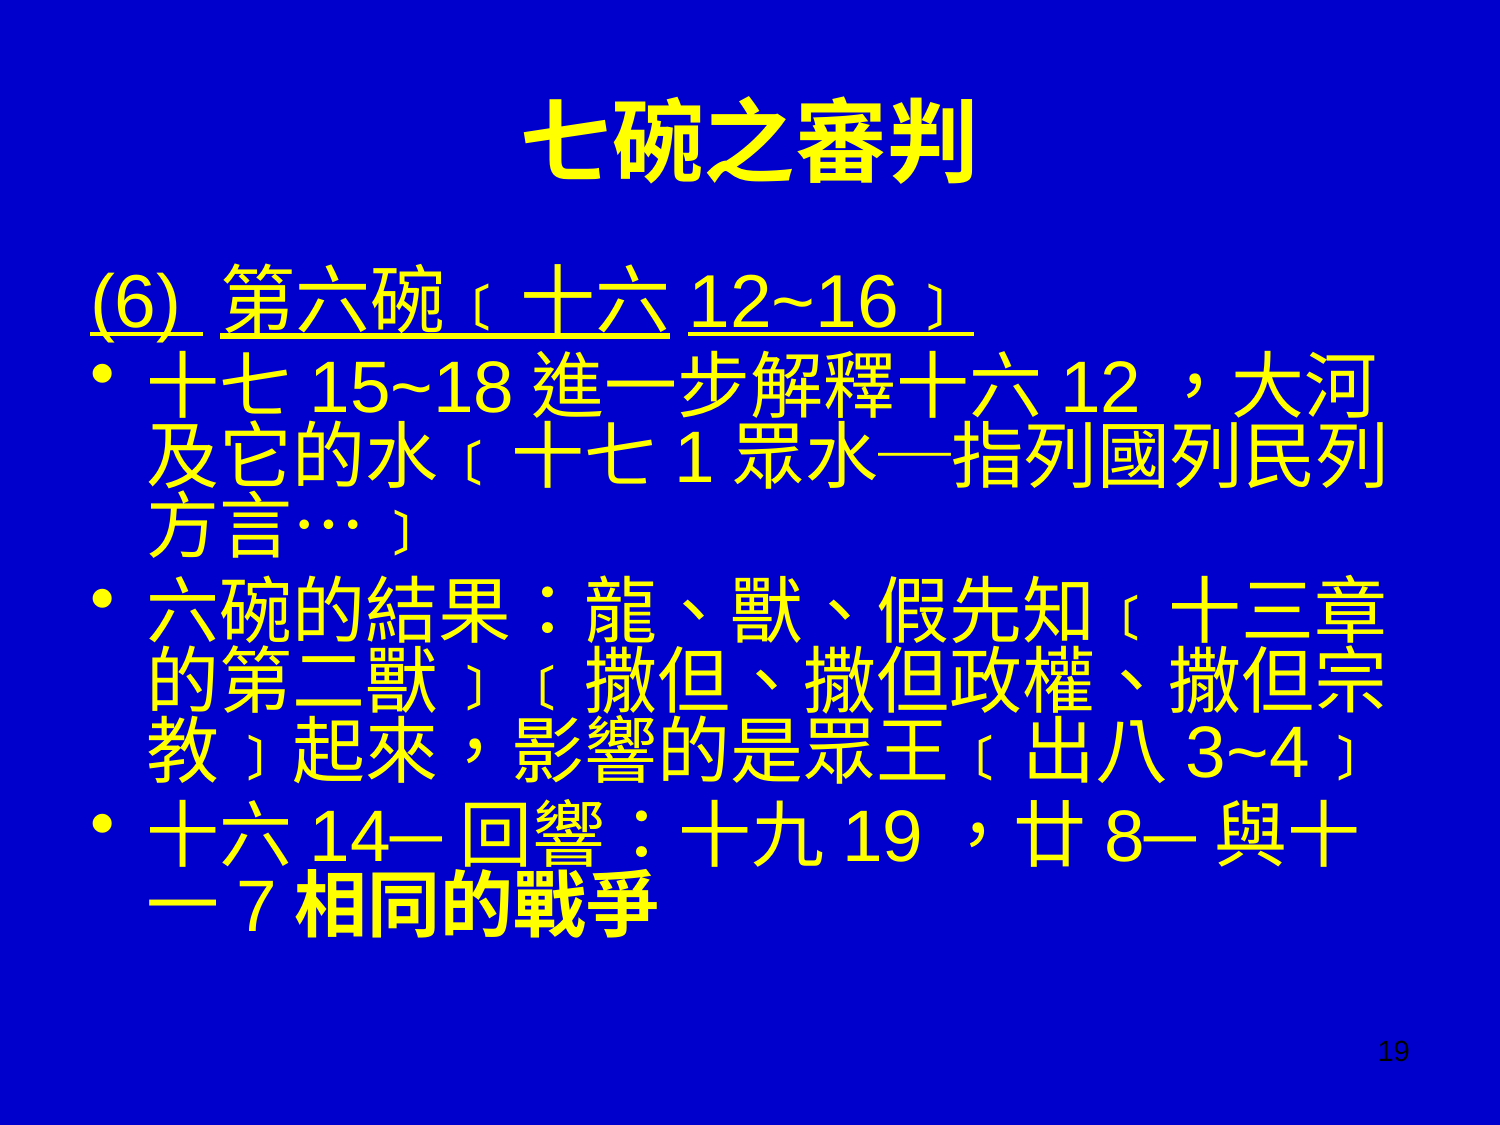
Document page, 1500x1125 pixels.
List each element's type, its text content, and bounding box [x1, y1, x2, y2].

slide_number 19 [1074, 1024, 1425, 1103]
list (6) 第六碗﹝十六12~16﹞ 十七15~18進一步解釋十六12，大河及它的水﹝十七1眾水─指列國列民列方言…﹞ 六碗的結果：龍、獸、假先知﹝十三章的第二獸﹞﹝撒但、撒但政權、撒但宗教﹞起來，影響的是眾王﹝出八3~4﹞ 十六14─回響：十九19，廿8─與十一7相同的戰爭 [75, 262, 1425, 1005]
title 七碗之審判 [75, 45, 1425, 233]
